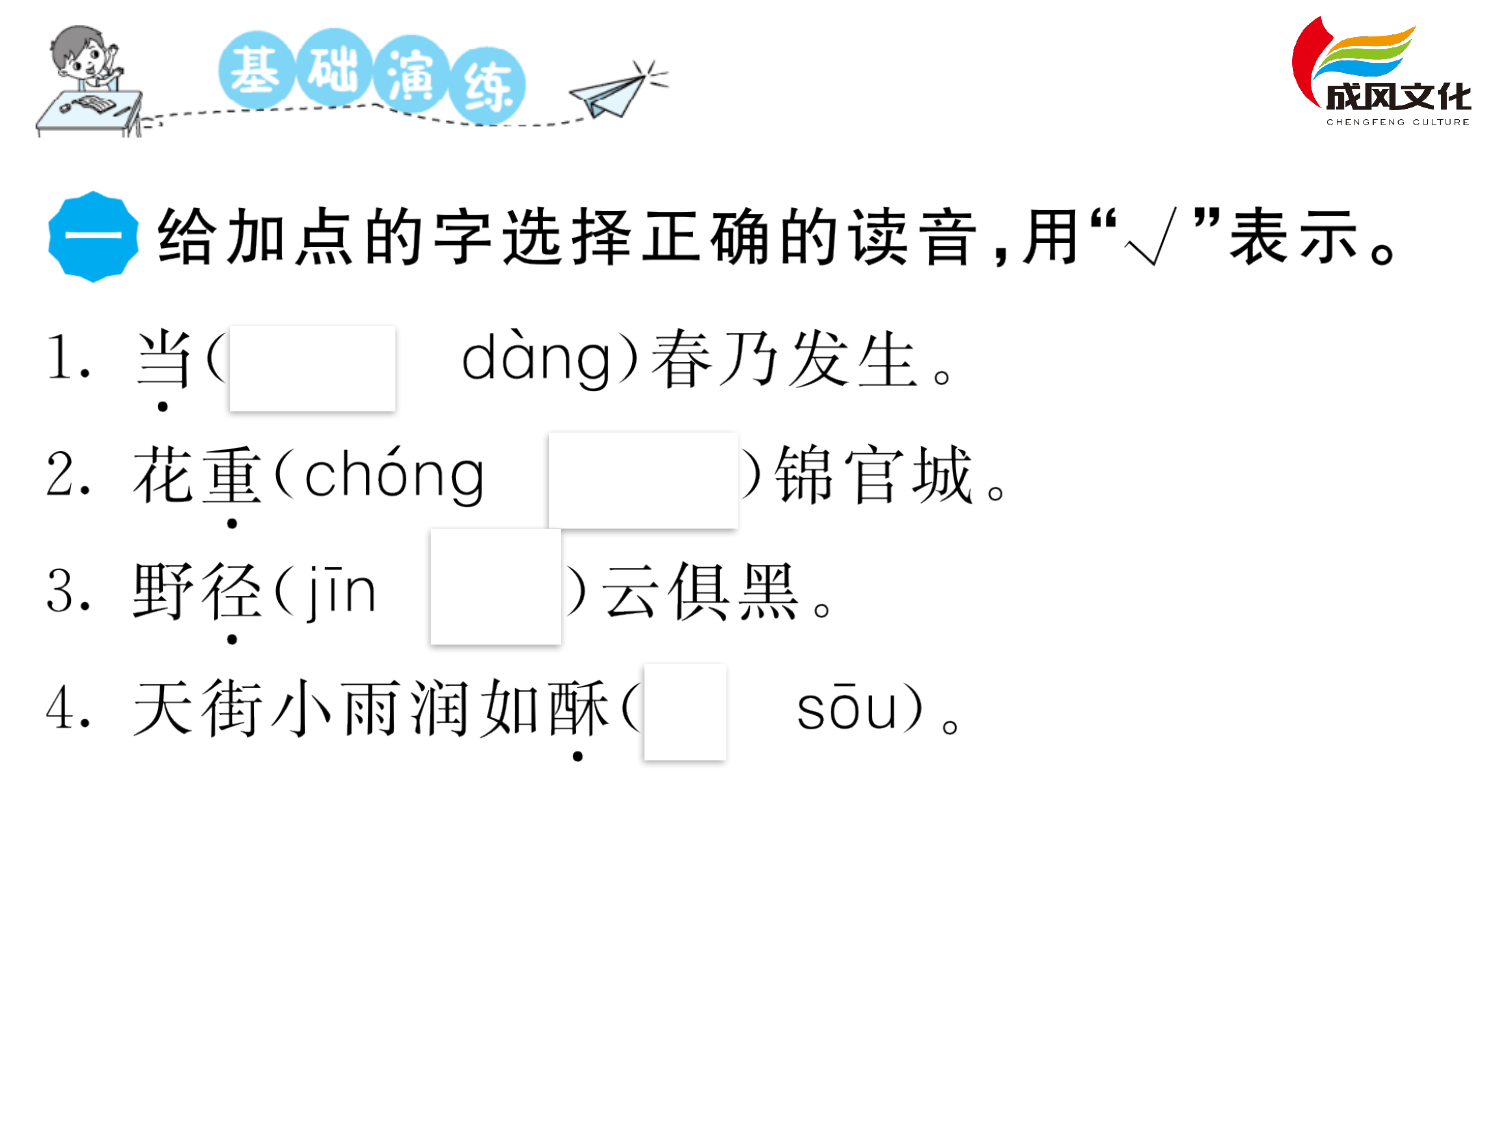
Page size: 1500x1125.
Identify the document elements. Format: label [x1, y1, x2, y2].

picture [1281, 0, 1489, 136]
picture [29, 10, 680, 149]
picture [41, 160, 1459, 777]
